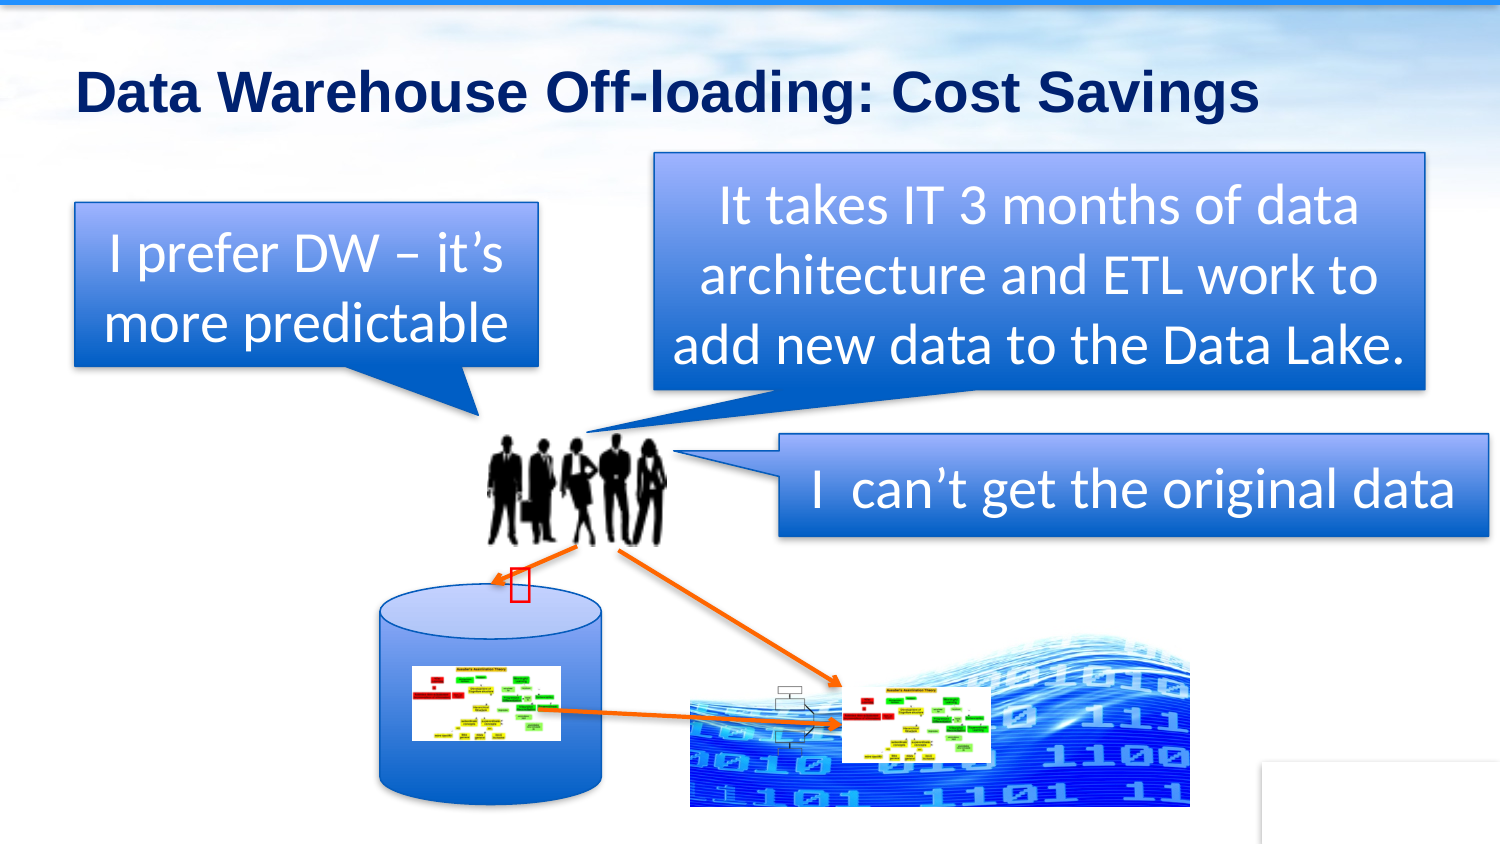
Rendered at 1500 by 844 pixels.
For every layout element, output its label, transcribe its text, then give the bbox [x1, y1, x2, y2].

text_box I prefer DW – it’s more predictable [74, 201, 539, 416]
title Data Warehouse Off-loading: Cost Savings [75, 33, 1425, 153]
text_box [537, 709, 837, 726]
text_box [618, 549, 843, 688]
text_box [379, 583, 603, 806]
text_box It takes IT 3 months of data architecture and ETL work to add new data to the Data Lake. [586, 151, 1426, 432]
text_box I can’t get the original data [672, 432, 1490, 538]
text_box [490, 554, 578, 640]
picture [0, 5, 1500, 844]
